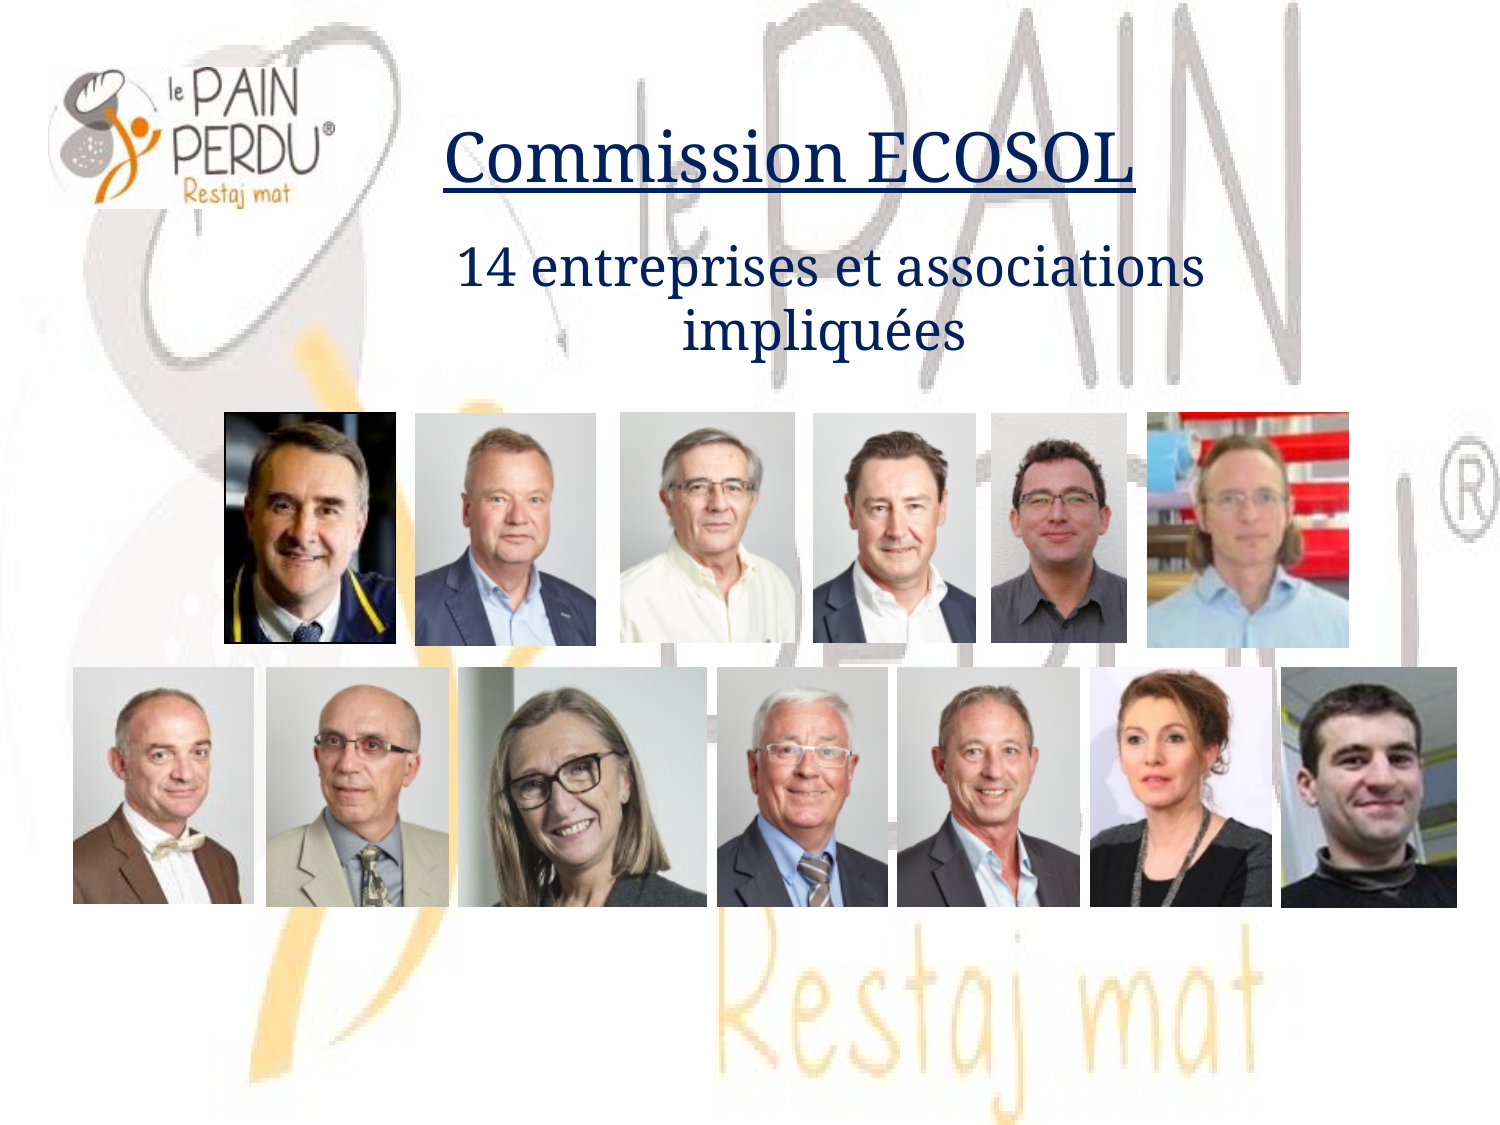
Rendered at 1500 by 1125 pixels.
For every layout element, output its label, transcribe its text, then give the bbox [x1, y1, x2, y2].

picture [991, 413, 1128, 643]
picture [619, 412, 795, 643]
picture [225, 413, 396, 643]
picture [717, 667, 888, 907]
picture [1281, 667, 1458, 908]
text_box 14 entreprises et associations impliquées [377, 224, 1272, 399]
picture [47, 66, 335, 210]
text_box Commission ECOSOL [304, 106, 1276, 281]
picture [896, 667, 1080, 907]
picture [813, 413, 976, 643]
picture [73, 667, 254, 904]
picture [1090, 667, 1272, 907]
picture [414, 413, 597, 647]
picture [1147, 412, 1349, 648]
picture [266, 667, 449, 907]
picture [458, 667, 708, 907]
